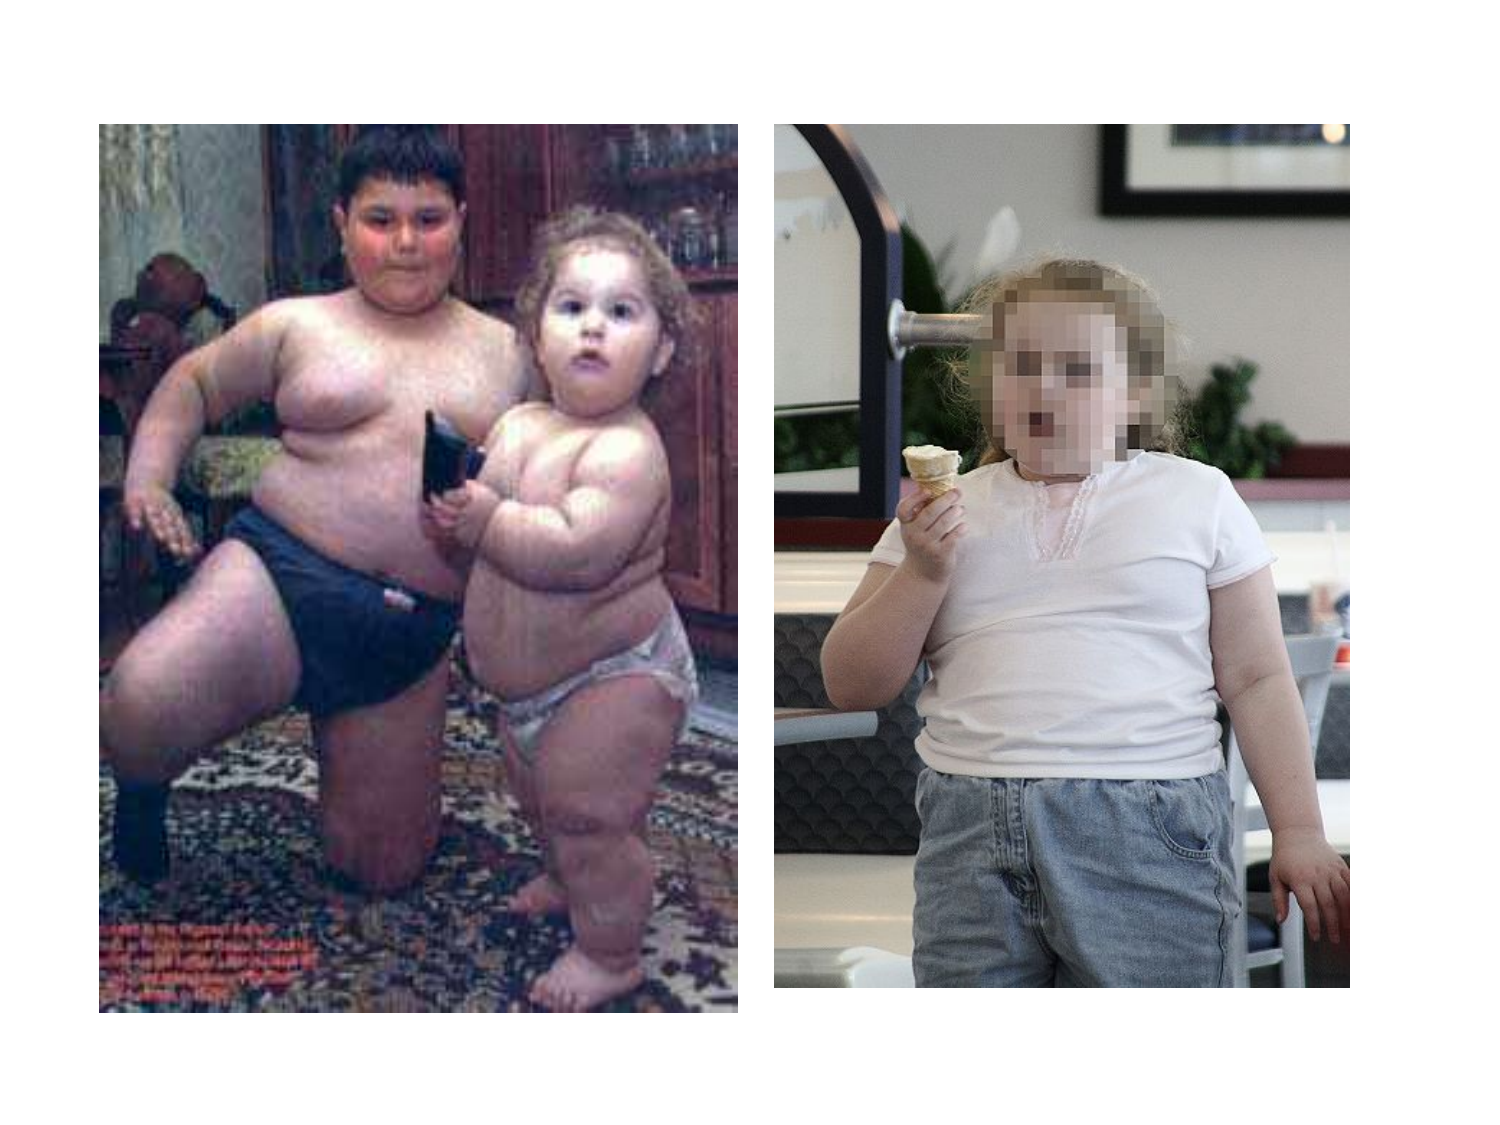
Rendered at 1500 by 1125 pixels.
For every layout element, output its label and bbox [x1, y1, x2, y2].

list [774, 124, 1351, 988]
picture [99, 124, 738, 1013]
